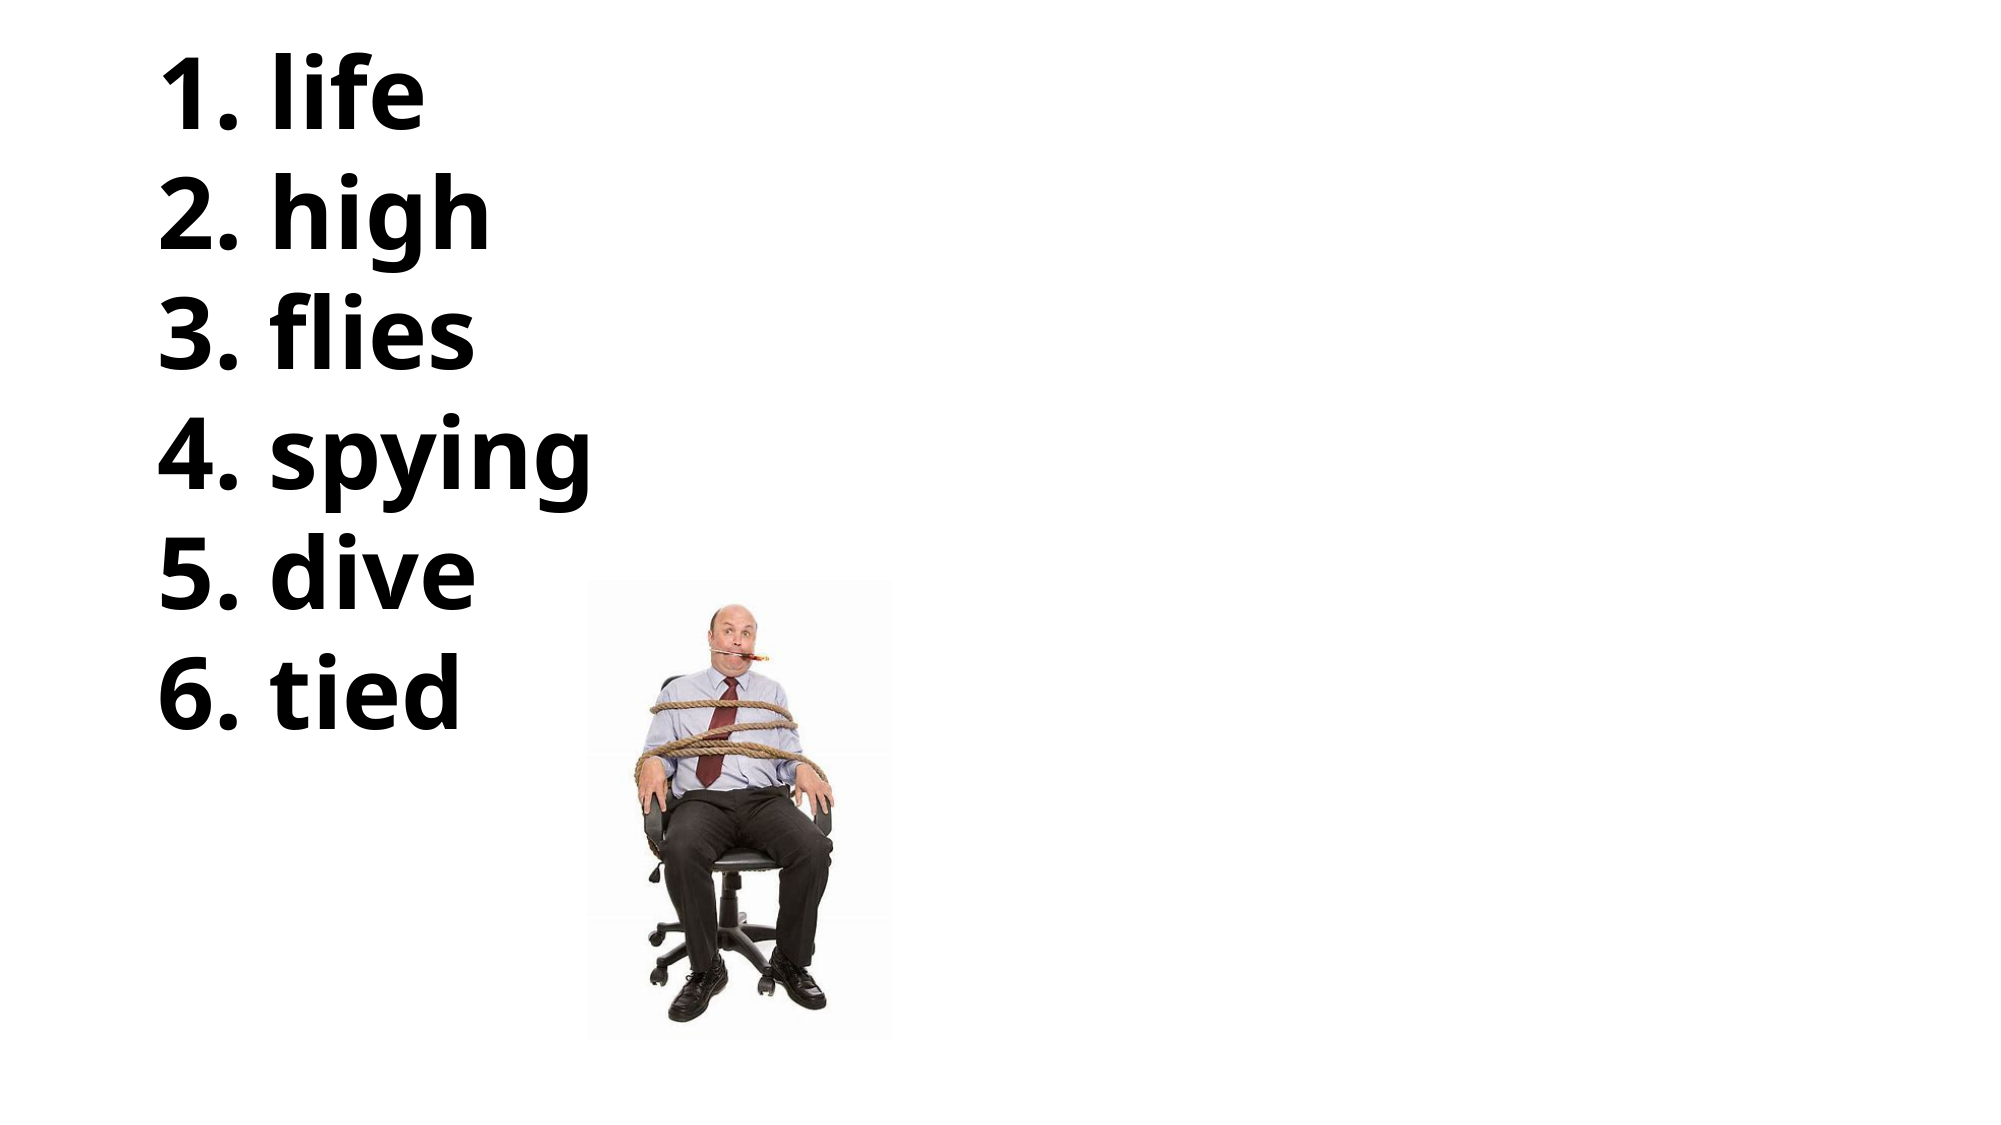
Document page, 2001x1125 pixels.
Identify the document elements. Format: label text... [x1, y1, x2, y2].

picture [587, 580, 892, 1040]
text_box life high flies spying dive tied [142, 22, 868, 802]
